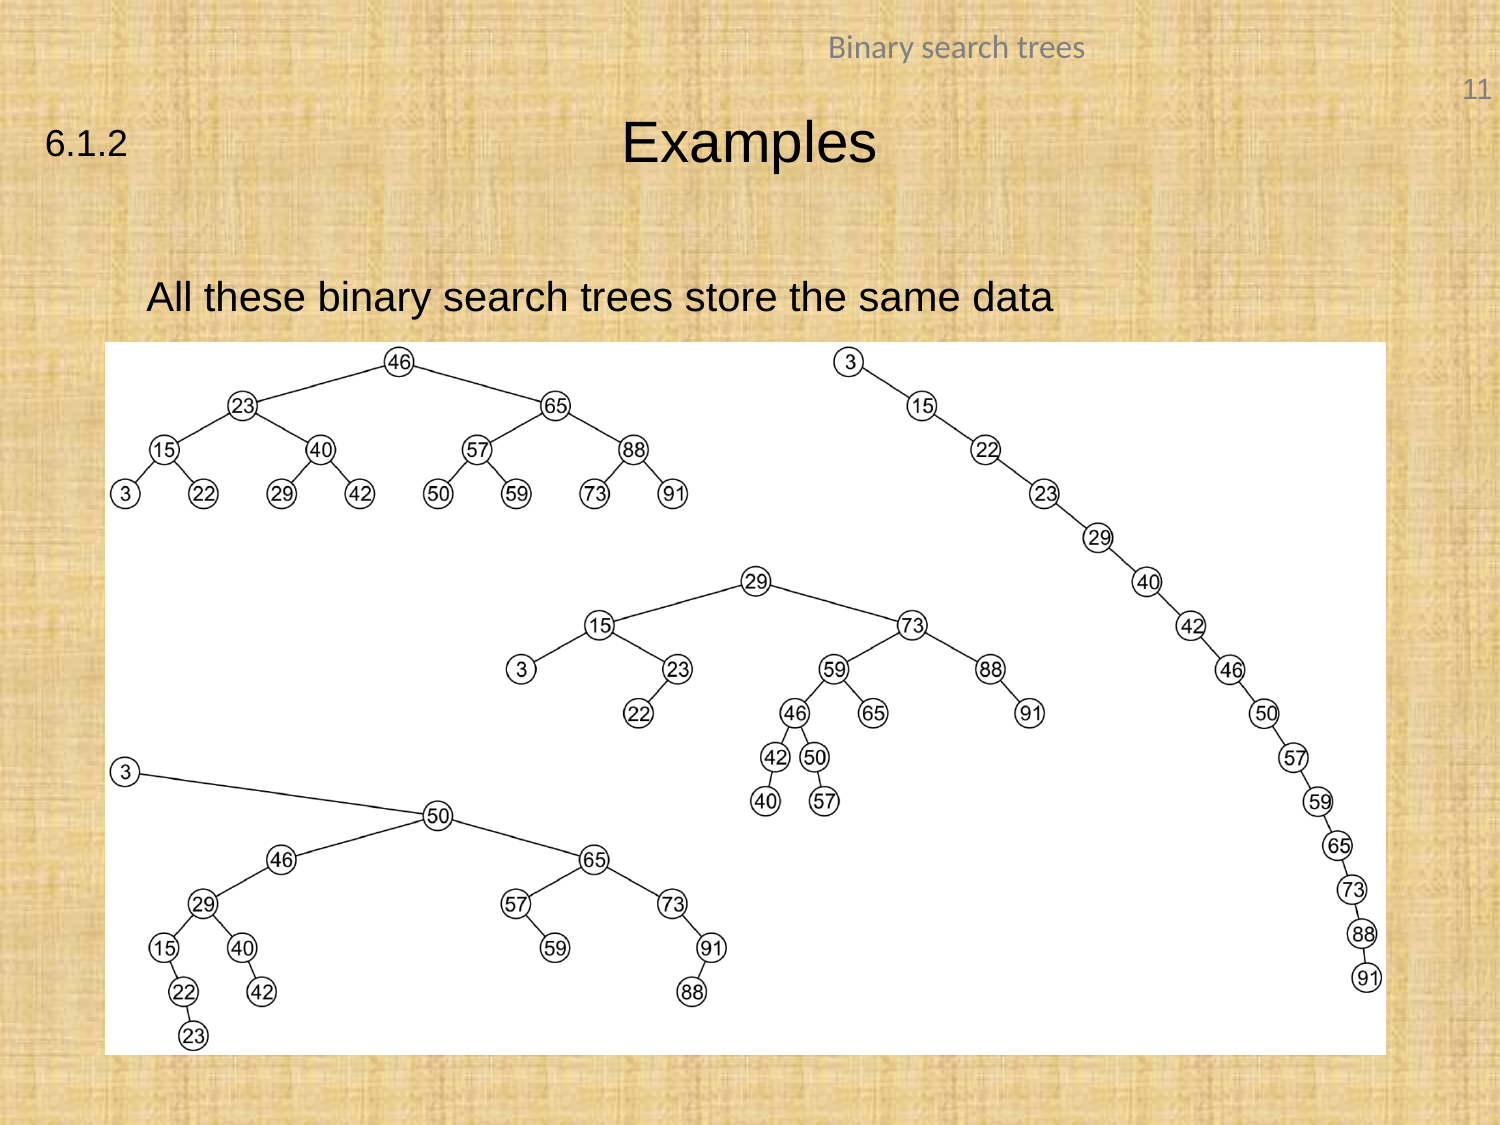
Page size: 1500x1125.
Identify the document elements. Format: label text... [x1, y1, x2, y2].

title Examples [74, 44, 1426, 233]
picture [0, 0, 1500, 1125]
text_box 6.1.2 [30, 111, 144, 172]
list All these binary search trees store the same data [74, 262, 1426, 1006]
